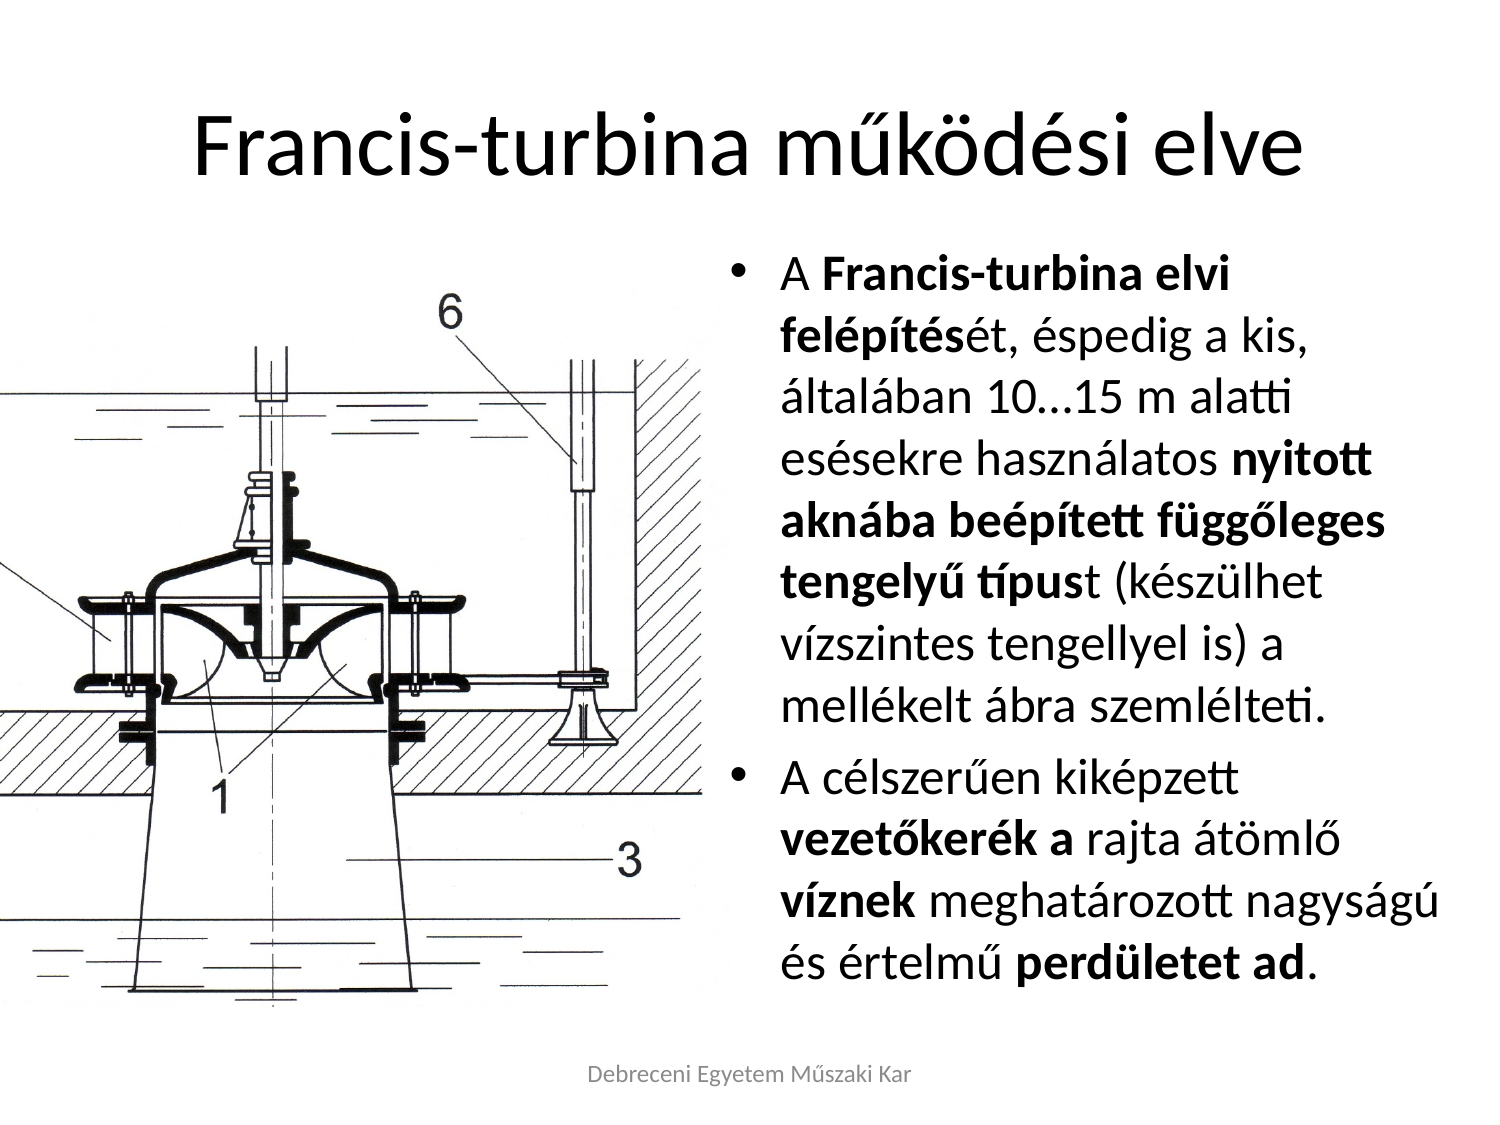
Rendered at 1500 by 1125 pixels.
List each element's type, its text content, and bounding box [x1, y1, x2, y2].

list A Francis-turbina elvi felépítését, éspedig a kis, általában 10…15 m alatti esésekre használatos nyitott aknába beépített függőleges tengelyű típust (készülhet vízszintes tengellyel is) a mellékelt ábra szemlélteti. A célszerűen kiképzett vezetőkerék a rajta átömlő víznek meghatározott nagyságú és értelmű perdületet ad. [714, 231, 1459, 1059]
picture [0, 278, 732, 1008]
footer Debreceni Egyetem Műszaki Kar [512, 1042, 988, 1103]
title Francis-turbina működési elve [75, 45, 1425, 233]
